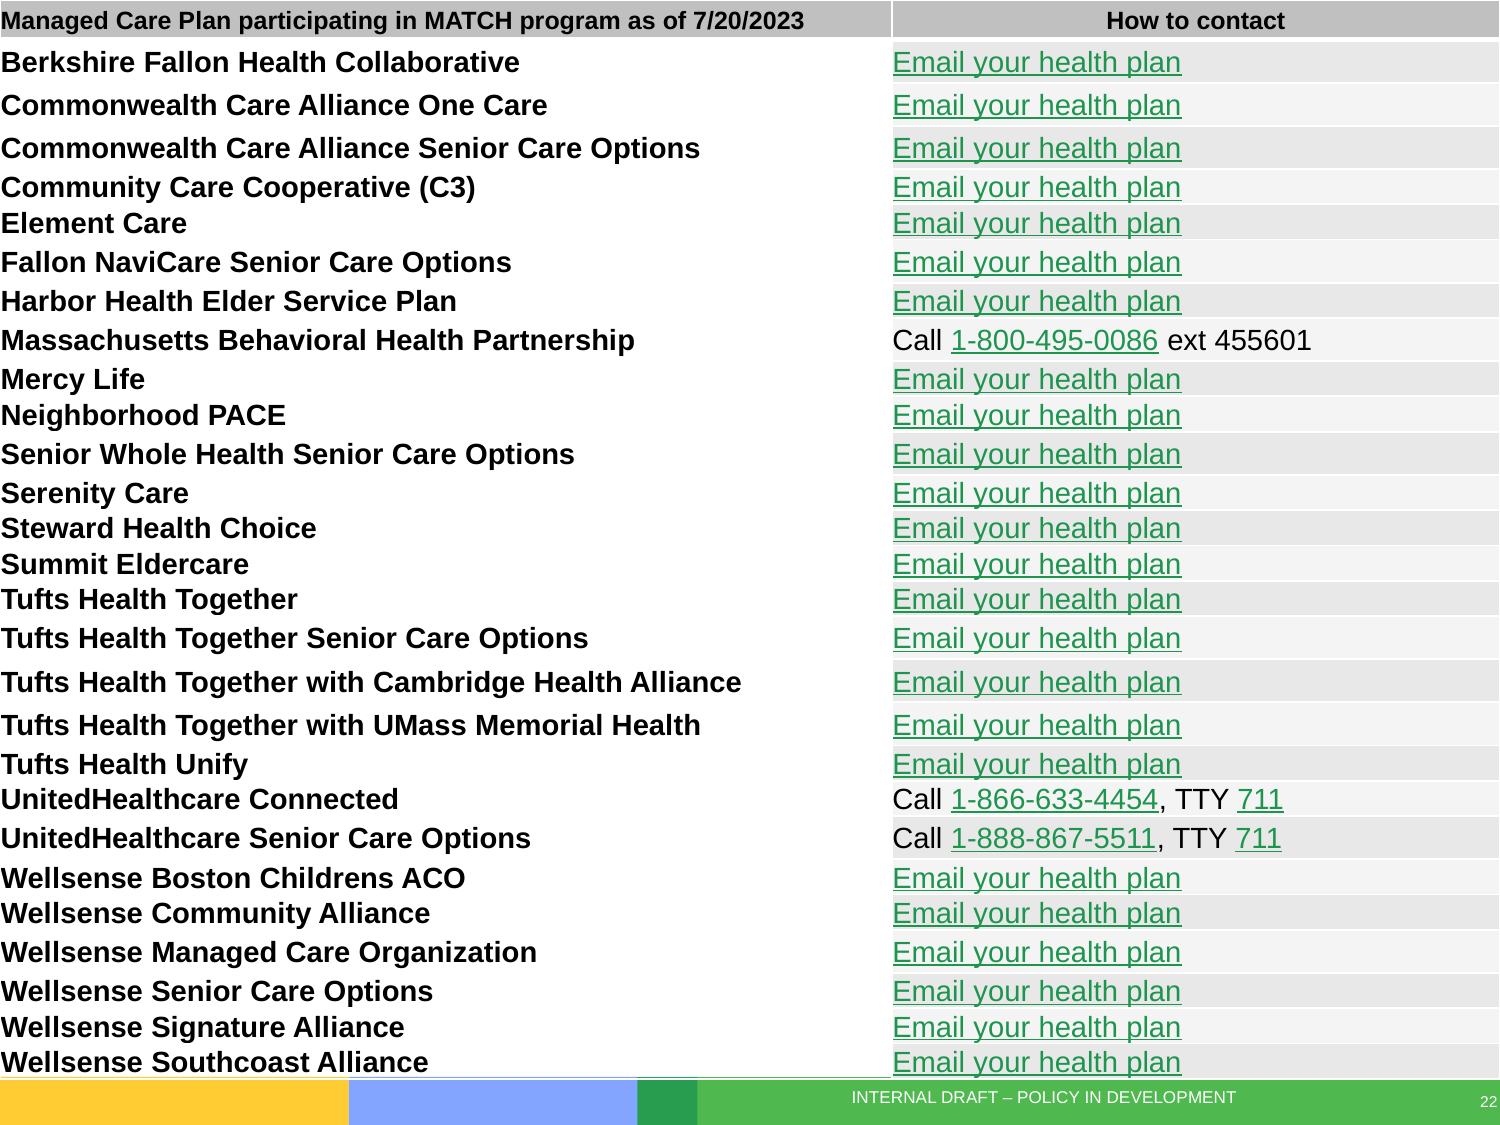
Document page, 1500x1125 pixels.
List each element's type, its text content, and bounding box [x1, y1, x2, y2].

table_cell Email your health plan [893, 1009, 1499, 1043]
table_header How to contact [893, 1, 1499, 37]
table_cell Berkshire Fallon Health Collaborative [1, 42, 891, 82]
table_cell UnitedHealthcare Senior Care Options [1, 817, 891, 858]
table_cell Email your health plan [893, 476, 1499, 509]
table_cell Commonwealth Care Alliance Senior Care Options [1, 127, 891, 168]
table_cell Wellsense Southcoast Alliance [1, 1044, 891, 1078]
table_cell Wellsense Managed Care Organization [1, 931, 891, 972]
table_cell Call 1-866-633-4454, TTY 711 [893, 782, 1499, 815]
table_cell Email your health plan [893, 895, 1499, 929]
table_cell Email your health plan [893, 703, 1499, 745]
table_cell Element Care [1, 205, 891, 239]
table_cell Email your health plan [893, 582, 1499, 615]
table_cell Email your health plan [893, 511, 1499, 545]
table_cell Email your health plan [893, 205, 1499, 239]
table_cell Fallon NaviCare Senior Care Options [1, 240, 891, 282]
table_cell Email your health plan [893, 397, 1499, 431]
table_cell Email your health plan [893, 546, 1499, 580]
table_cell Mercy Life [1, 362, 891, 395]
table_header Managed Care Plan participating in MATCH program as of 7/20/2023 [1, 1, 891, 37]
table_cell Tufts Health Unify [1, 746, 891, 780]
table_cell Email your health plan [893, 617, 1499, 658]
table_cell Email your health plan [893, 433, 1499, 474]
table_cell Email your health plan [893, 84, 1499, 125]
table_cell Commonwealth Care Alliance One Care [1, 84, 891, 125]
table_cell Email your health plan [893, 127, 1499, 168]
table_cell Wellsense Signature Alliance [1, 1009, 891, 1043]
table_cell Tufts Health Together Senior Care Options [1, 617, 891, 658]
table_cell Call 1-800-495-0086 ext 455601 [893, 319, 1499, 360]
table_cell Email your health plan [893, 240, 1499, 282]
table_cell Summit Eldercare [1, 546, 891, 580]
table_cell Email your health plan [893, 362, 1499, 395]
table_cell Wellsense Community Alliance [1, 895, 891, 929]
table_cell Wellsense Senior Care Options [1, 974, 891, 1007]
table_cell Call 1-888-867-5511, TTY 711 [893, 817, 1499, 858]
table_cell Harbor Health Elder Service Plan [1, 284, 891, 317]
table_cell Senior Whole Health Senior Care Options [1, 433, 891, 474]
table_cell Serenity Care [1, 476, 891, 509]
table_cell Massachusetts Behavioral Health Partnership [1, 319, 891, 360]
table_cell Steward Health Choice [1, 511, 891, 545]
table_cell Tufts Health Together [1, 582, 891, 615]
table_cell Neighborhood PACE [1, 397, 891, 431]
table_cell Email your health plan [893, 42, 1499, 82]
table_cell Email your health plan [893, 170, 1499, 203]
table_cell Email your health plan [893, 974, 1499, 1007]
table_cell Tufts Health Together with UMass Memorial Health [1, 703, 891, 745]
table_cell Wellsense Boston Childrens ACO [1, 860, 891, 894]
table_cell Email your health plan [893, 1044, 1499, 1078]
table_cell Email your health plan [893, 860, 1499, 894]
table_cell Email your health plan [893, 746, 1499, 780]
table_cell Email your health plan [893, 931, 1499, 972]
table_cell Community Care Cooperative (C3) [1, 170, 891, 203]
table_cell UnitedHealthcare Connected [1, 782, 891, 815]
table_cell Email your health plan [893, 660, 1499, 701]
table_cell Email your health plan [893, 284, 1499, 317]
table_cell Tufts Health Together with Cambridge Health Alliance [1, 660, 891, 701]
